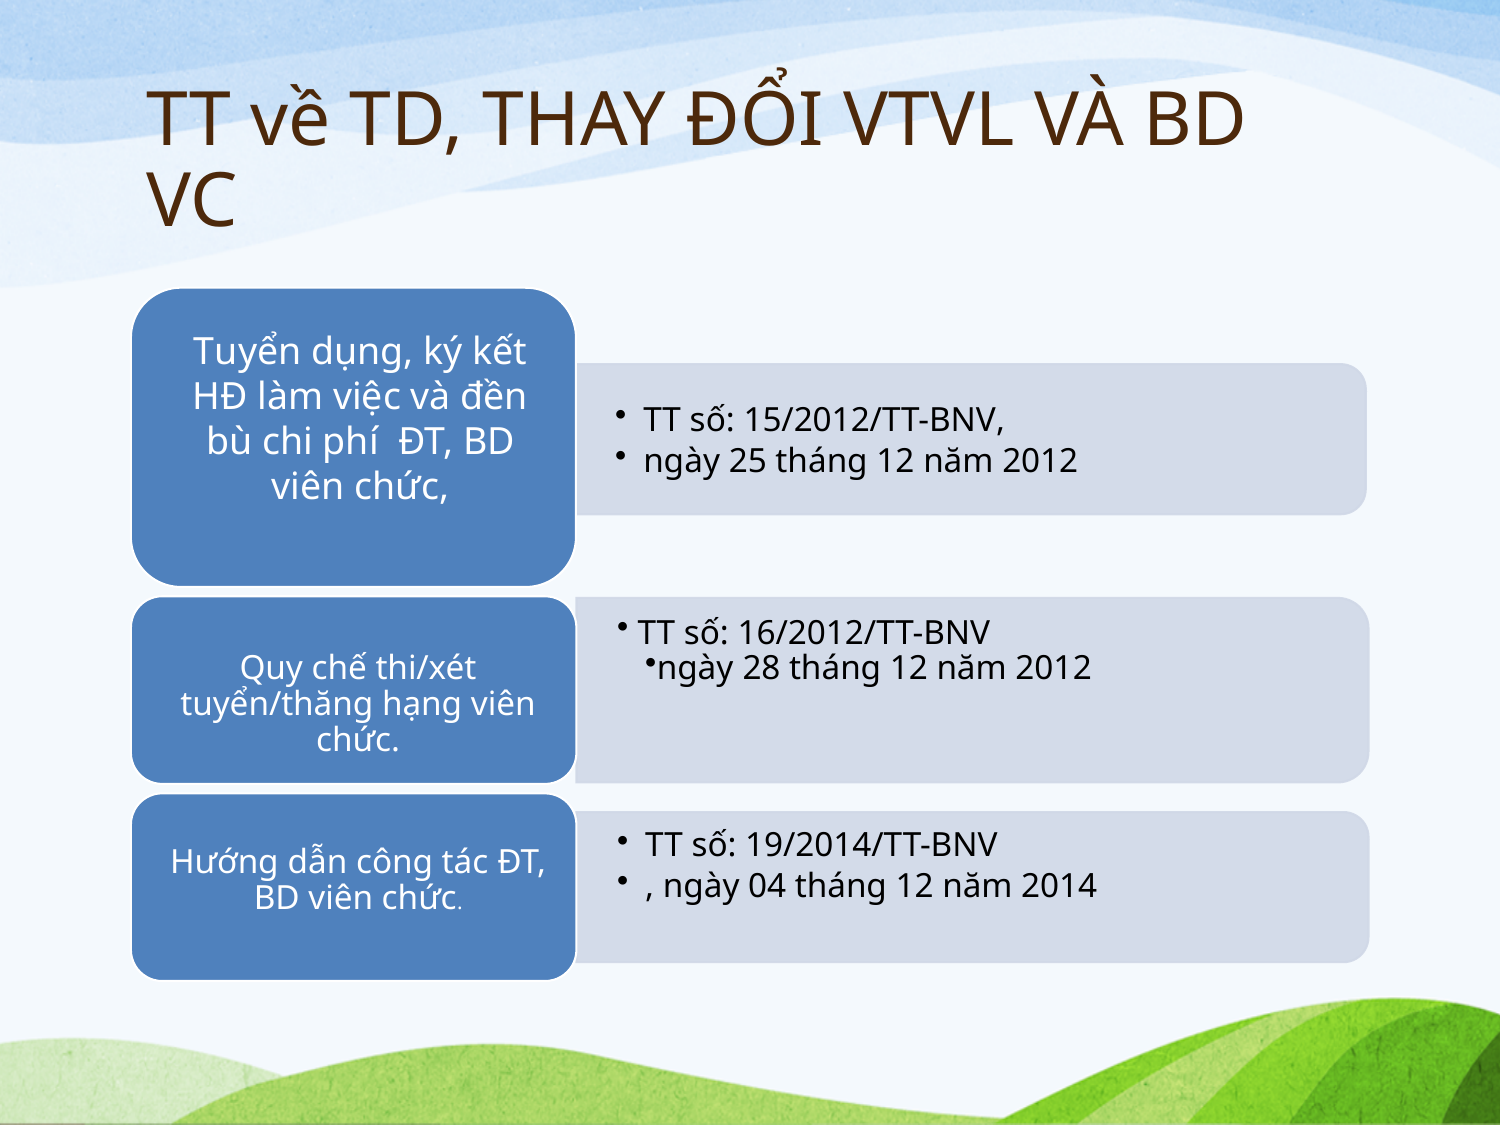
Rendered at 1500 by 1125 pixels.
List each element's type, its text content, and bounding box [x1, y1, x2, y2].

title TT về TD, THAY ĐỔI VTVL VÀ BD VC [130, 50, 1369, 250]
picture [0, 0, 1500, 1125]
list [130, 287, 1369, 982]
